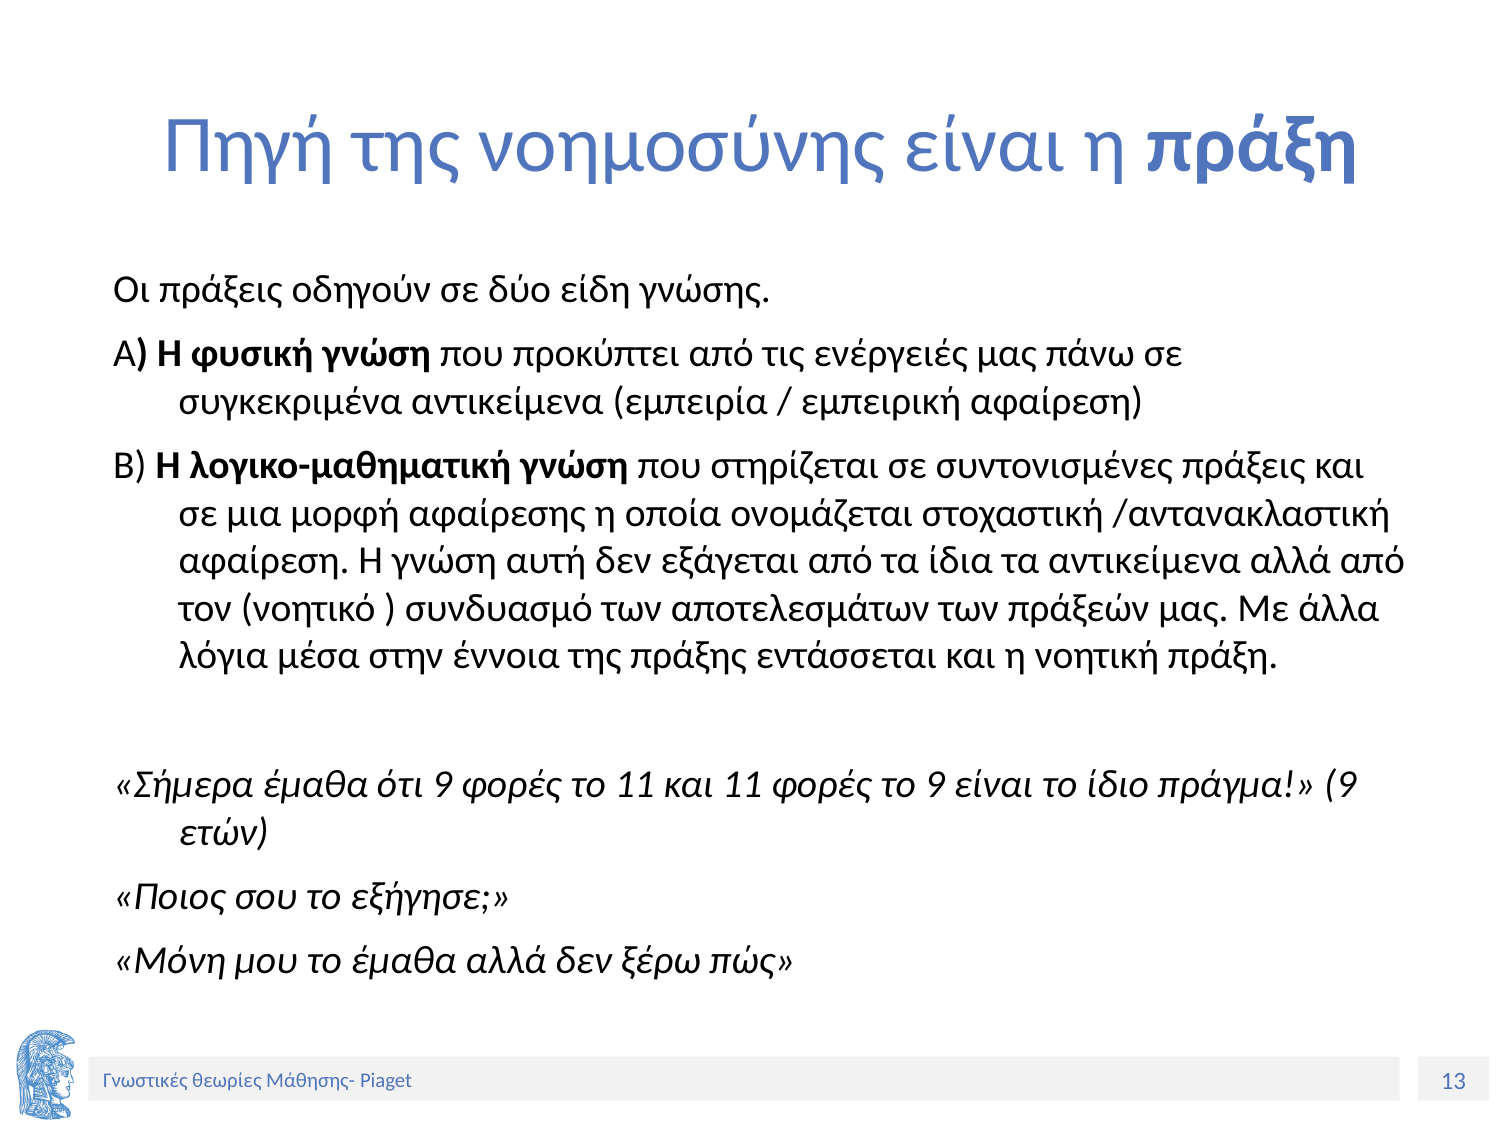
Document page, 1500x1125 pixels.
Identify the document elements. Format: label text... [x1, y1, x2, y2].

list Οι πράξεις οδηγούν σε δύο είδη γνώσης. Α) Η φυσική γνώση που προκύπτει από τις ενέργειές μας πάνω σε συγκεκριμένα αντικείμενα (εμπειρία / εμπειρική αφαίρεση) Β) Η λογικο-μαθηματική γνώση που στηρίζεται σε συντονισμένες πράξεις και σε μια μορφή αφαίρεσης η οποία ονομάζεται στοχαστική /αντανακλαστική αφαίρεση. Η γνώση αυτή δεν εξάγεται από τα ίδια τα αντικείμενα αλλά από τον (νοητικό ) συνδυασμό των αποτελεσμάτων των πράξεών μας. Με άλλα λόγια μέσα στην έννοια της πράξης εντάσσεται και η νοητική πράξη. «Σήμερα έμαθα ότι 9 φορές το 11 και 11 φορές το 9 είναι το ίδιο πράγμα!» (9 ετών) «Ποιος σου το εξήγησε;» «Μόνη μου το έμαθα αλλά δεν ξέρω πώς» [76, 255, 1427, 998]
title Πηγή της νοημοσύνης είναι η πράξη [75, 45, 1425, 233]
picture [9, 1026, 81, 1120]
